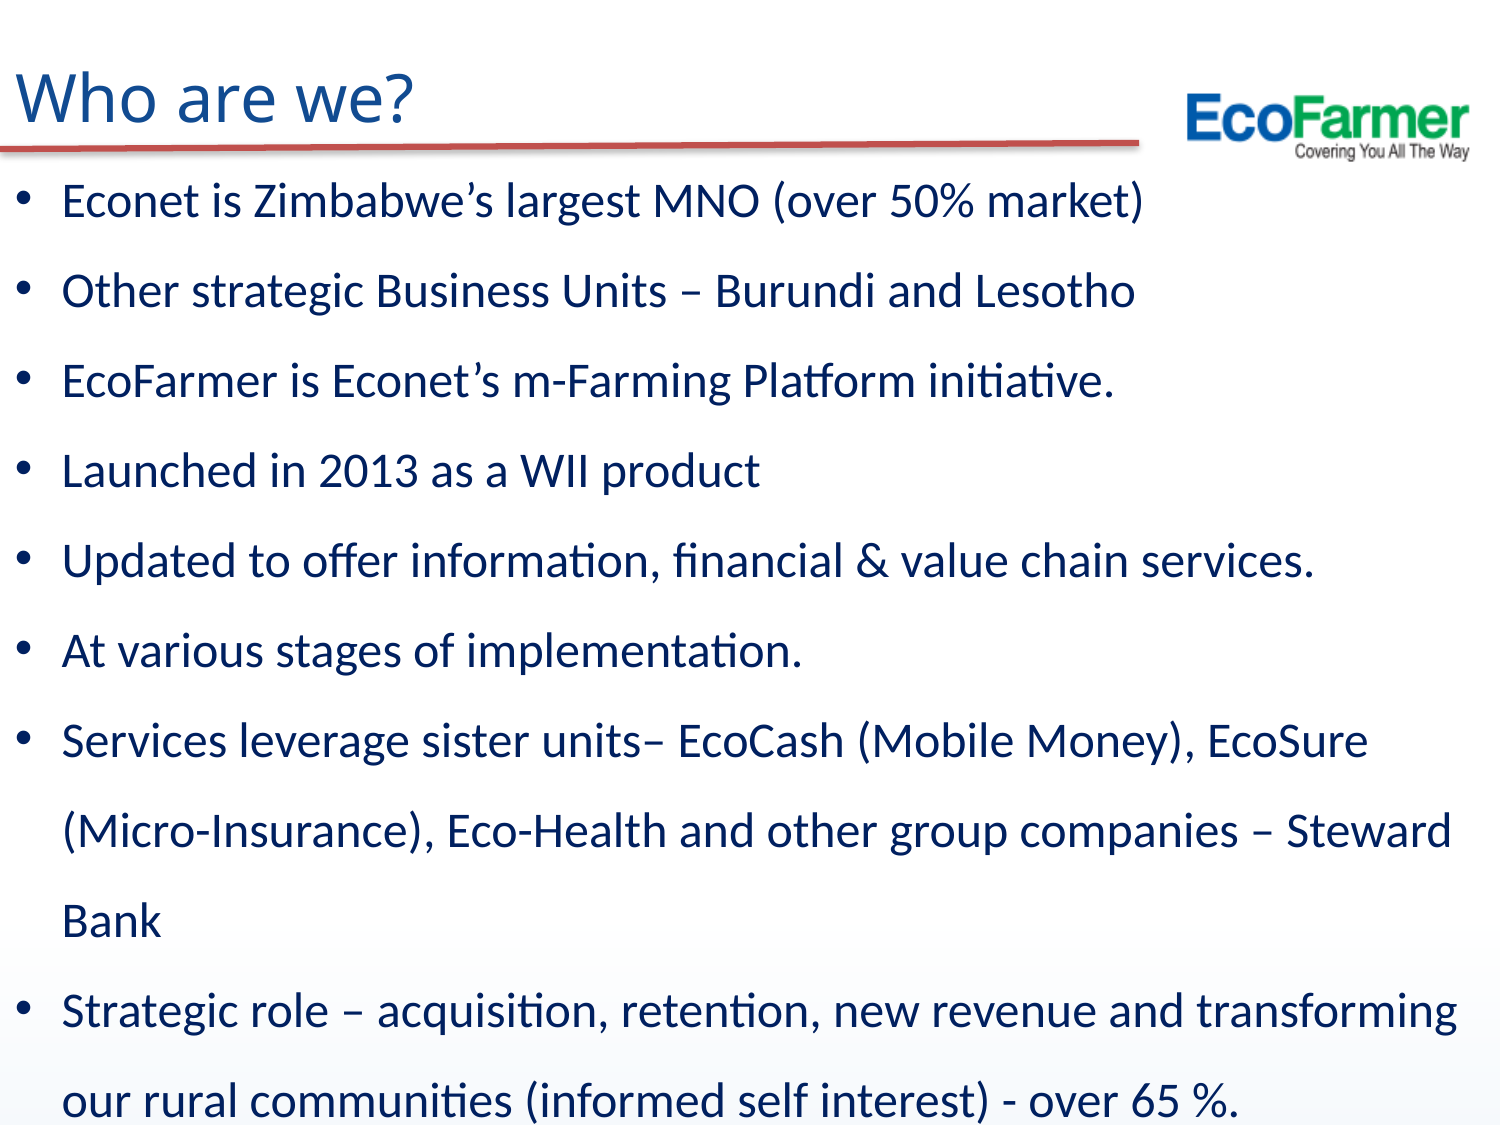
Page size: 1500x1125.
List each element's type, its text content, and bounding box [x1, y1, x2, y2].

picture [1174, 86, 1482, 173]
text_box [0, 142, 1140, 150]
title Who are we? [0, 2, 1351, 129]
text_box Econet is Zimbabwe’s largest MNO (over 50% market) Other strategic Business Units – Burundi and Lesotho EcoFarmer is Econet’s m-Farming Platform initiative. Launched in 2013 as a WII product Updated to offer information, financial & value chain services. At various stages of implementation. Services leverage sister units– EcoCash (Mobile Money), EcoSure (Micro-Insurance), Eco-Health and other group companies – Steward Bank Strategic role – acquisition, retention, new revenue and transforming our rural communities (informed self interest) - over 65 %. [0, 129, 1482, 1125]
